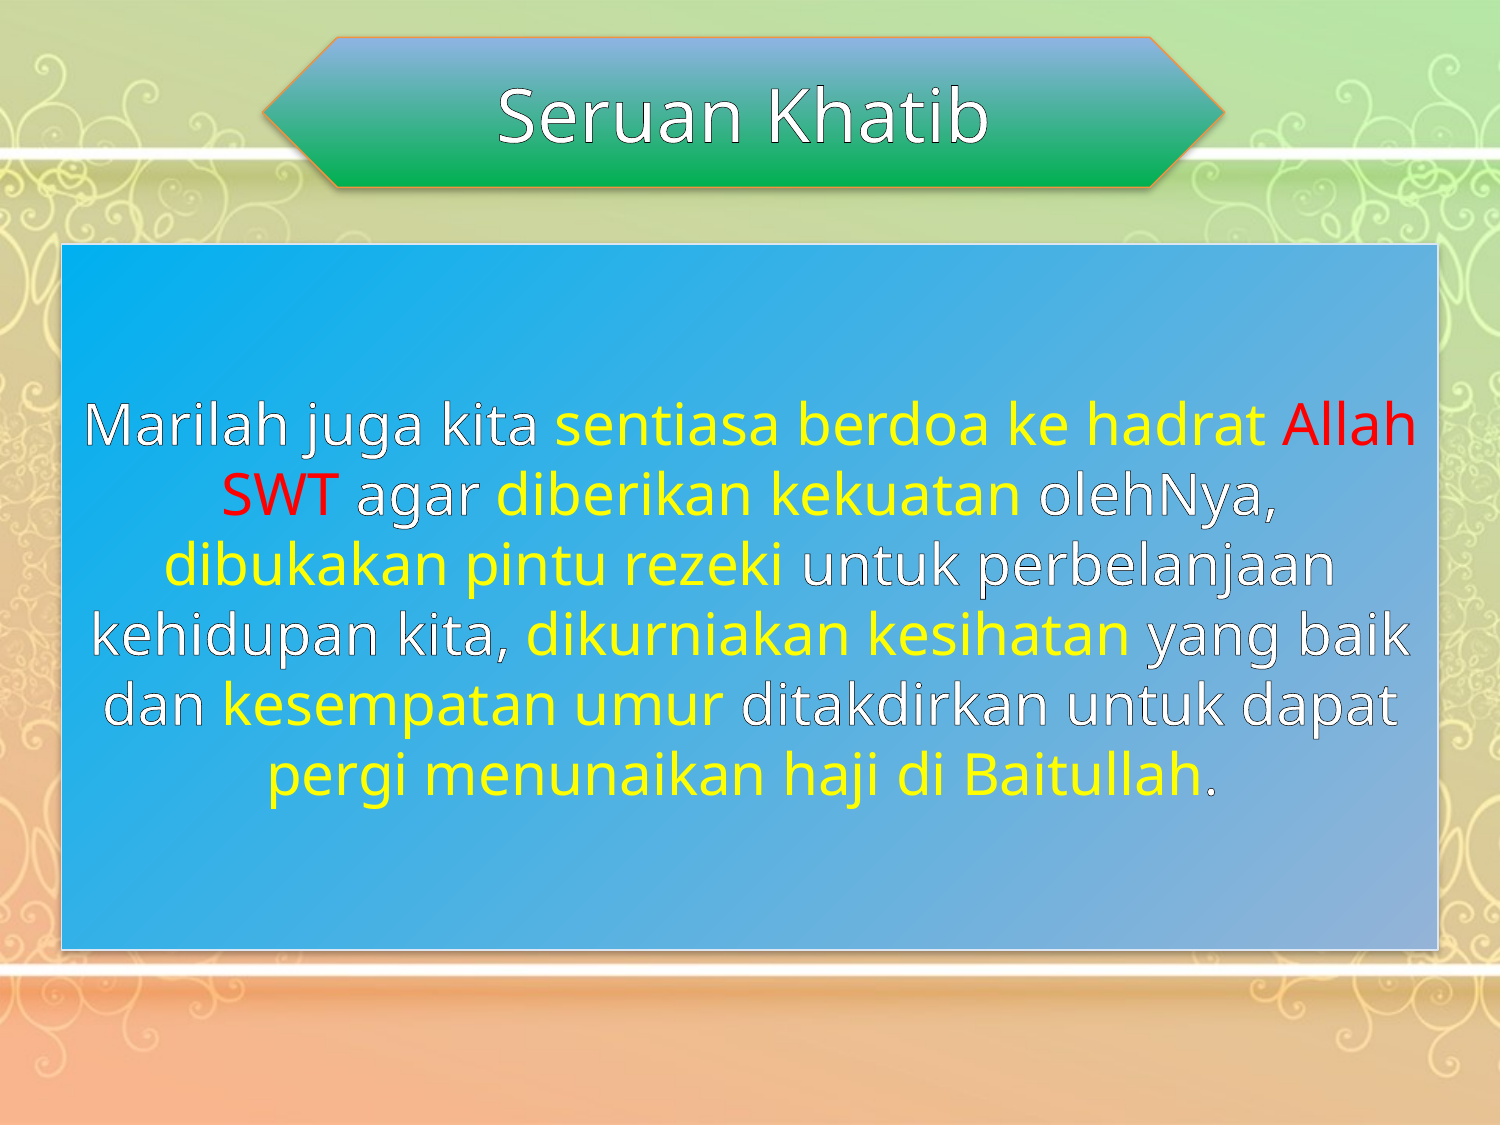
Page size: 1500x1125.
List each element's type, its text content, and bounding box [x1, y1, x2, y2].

picture [0, 0, 1500, 1125]
list Marilah juga kita sentiasa berdoa ke hadrat Allah SWT agar diberikan kekuatan olehNya, dibukakan pintu rezeki untuk perbelanjaan kehidupan kita, dikurniakan kesihatan yang baik dan kesempatan umur ditakdirkan untuk dapat pergi menunaikan haji di Baitullah. [61, 243, 1439, 951]
text_box Seruan Khatib [261, 36, 1226, 189]
